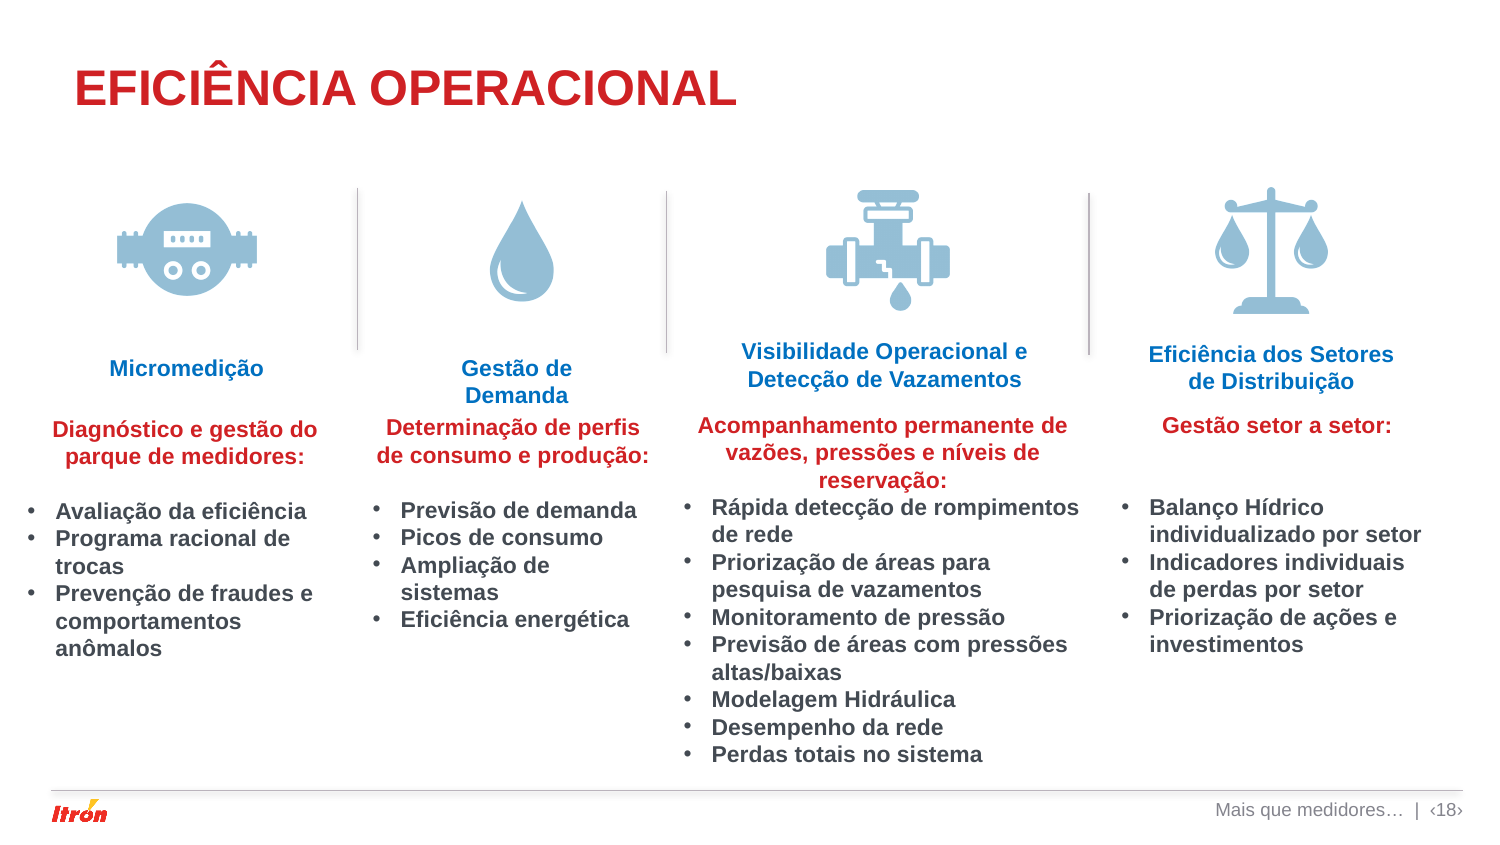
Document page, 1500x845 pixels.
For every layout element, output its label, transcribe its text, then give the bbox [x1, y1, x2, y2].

picture [117, 202, 257, 297]
text_box Gestão setor a setor: Balanço Hídrico individualizado por setor Indicadores individuais de perdas por setor Priorização de ações e investimentos [1106, 402, 1449, 693]
picture [51, 799, 107, 822]
text_box Micromedição [53, 346, 320, 389]
text_box Diagnóstico e gestão do parque de medidores: Avaliação da eficiência Programa racional de trocas Prevenção de fraudes e comportamentos anômalos [12, 406, 358, 669]
footer Mais que medidores… | ‹18› [860, 786, 1479, 832]
text_box Visibilidade Operacional e Detecção de Vazamentos [714, 329, 1055, 399]
text_box Acompanhamento permanente de vazões, pressões e níveis de reservação: Rápida detecção de rompimentos de rede Priorização de áreas para pesquisa de vazamentos Monitoramento de pressão Previsão de áreas com pressões altas/baixas Modelagem Hidráulica Desempenho da rede Perdas totais no sistema [668, 402, 1098, 802]
text_box Gestão de Demanda [392, 346, 642, 405]
picture [483, 199, 554, 307]
picture [826, 189, 950, 312]
text_box Determinação de perfis de consumo e produção: Previsão de demanda Picos de consumo Ampliação de sistemas Eficiência energética [357, 405, 668, 668]
picture [1215, 187, 1328, 314]
text_box Eficiência dos Setores de Distribuição [1129, 331, 1413, 402]
title EFICIÊNCIA OPERACIONAL [59, 47, 1410, 124]
